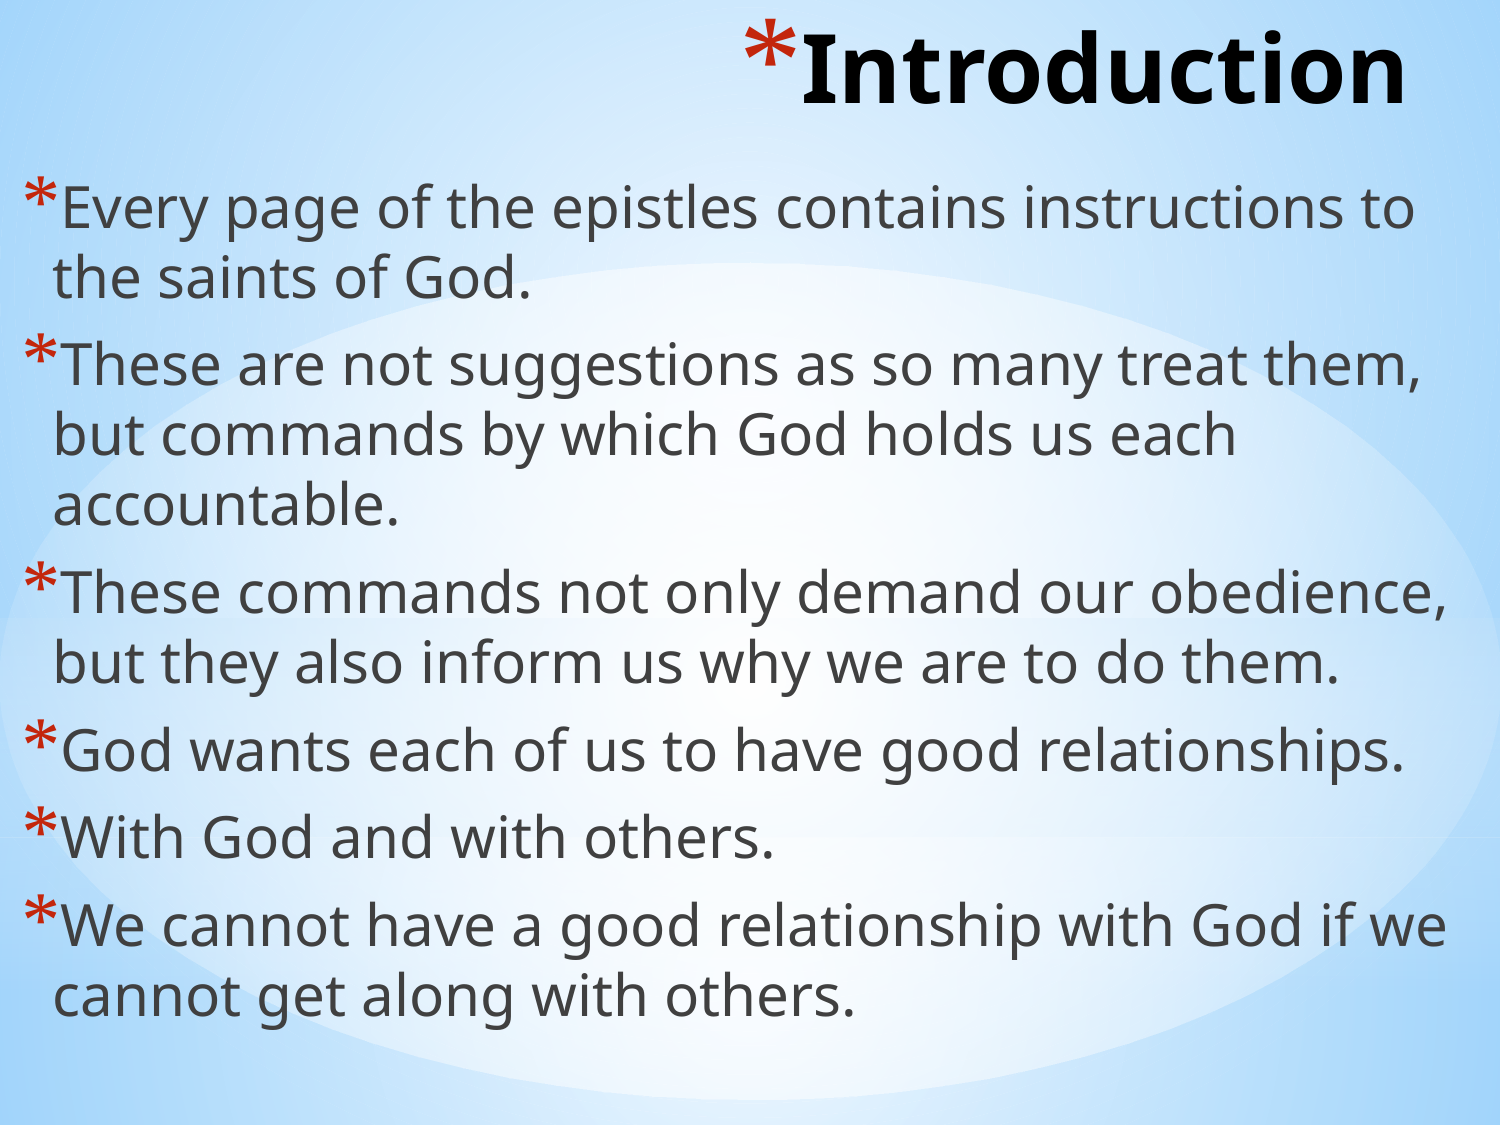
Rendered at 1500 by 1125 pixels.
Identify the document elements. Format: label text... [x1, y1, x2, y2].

title Introduction [75, 0, 1425, 125]
list Every page of the epistles contains instructions to the saints of God. These are not suggestions as so many treat them, but commands by which God holds us each accountable. These commands not only demand our obedience, but they also inform us why we are to do them. God wants each of us to have good relationships. With God and with others. We cannot have a good relationship with God if we cannot get along with others. [0, 162, 1500, 1100]
